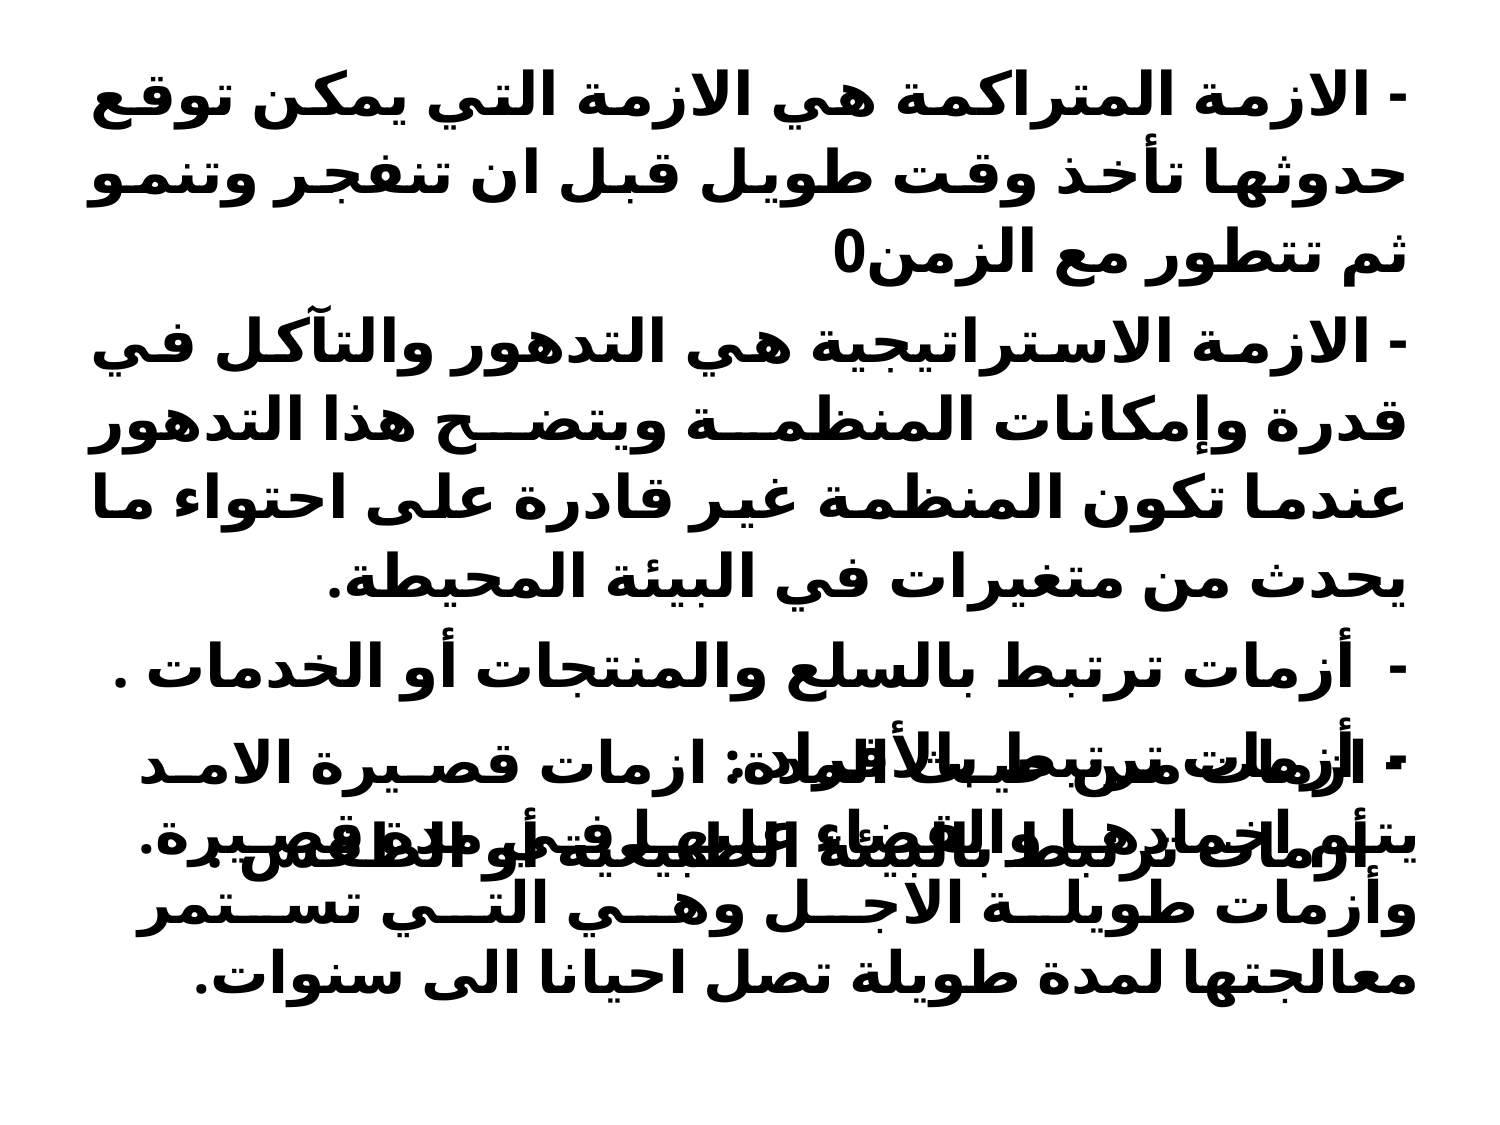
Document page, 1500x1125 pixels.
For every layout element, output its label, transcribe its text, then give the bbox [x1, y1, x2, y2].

text_box - ازمات من حيث المدة: ازمات قصيرة الامد يتم اخمادها والقضاء عليها في مدة قصيرة. وأزمات طويلة الاجل وهي التي تستمر معالجتها لمدة طويلة تصل احيانا الى سنوات. [123, 717, 1435, 1013]
list - الازمة المتراكمة هي الازمة التي يمكن توقع حدوثها تأخذ وقت طويل قبل ان تنفجر وتنمو ثم تتطور مع الزمن0 - الازمة الاستراتيجية هي التدهور والتآكل في قدرة وإمكانات المنظمة ويتضح هذا التدهور عندما تكون المنظمة غير قادرة على احتواء ما يحدث من متغيرات في البيئة المحيطة. - أزمات ترتبط بالسلع والمنتجات أو الخدمات . - أزمات ترتبط بالأفراد . - أزمات ترتبط بالبيئة الطبيعية أو الطقس . [75, 54, 1425, 1005]
